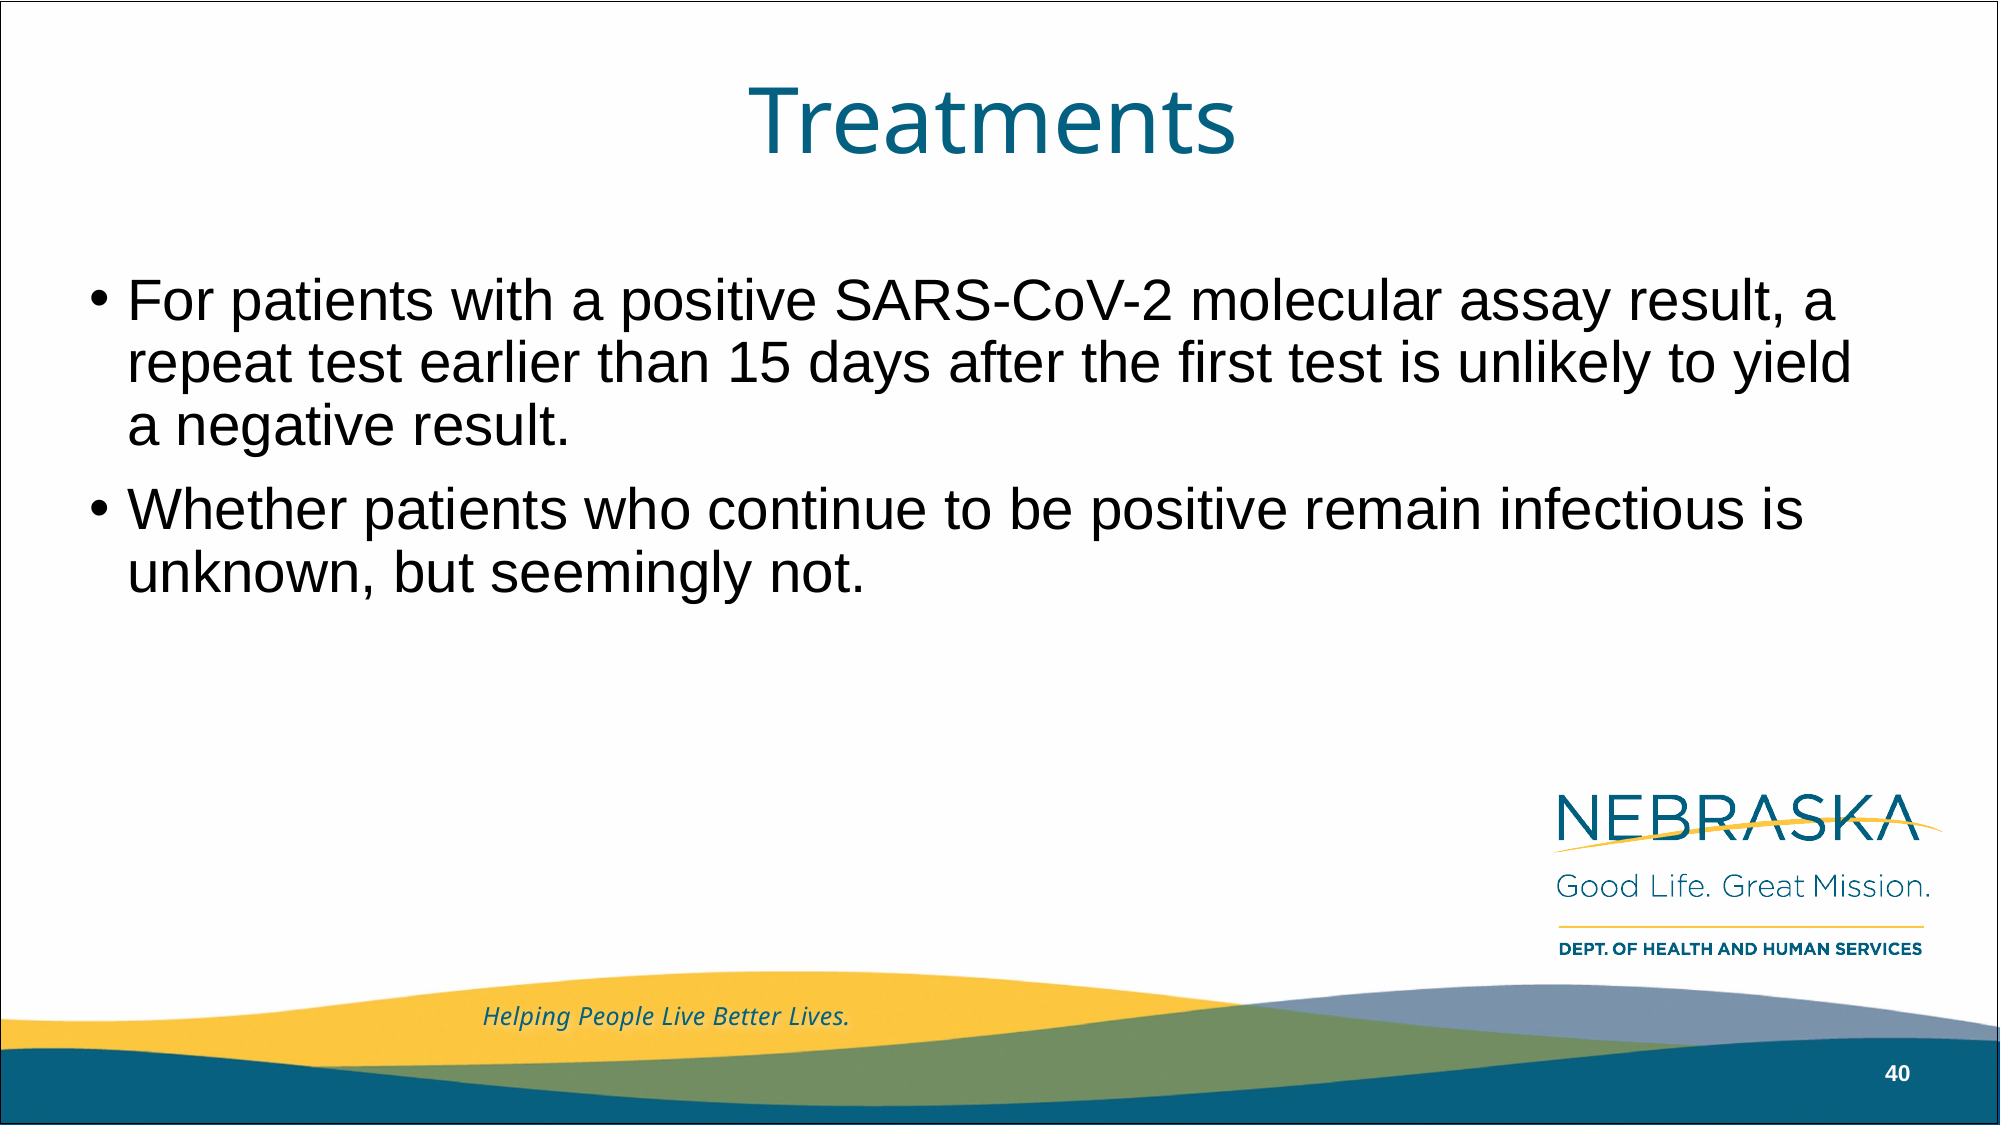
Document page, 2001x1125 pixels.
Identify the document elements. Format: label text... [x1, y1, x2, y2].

picture [0, 0, 2001, 1125]
title Treatments [75, 30, 1913, 218]
text_box For patients with a positive SARS-CoV-2 molecular assay result, a repeat test earlier than 15 days after the first test is unlikely to yield a negative result. Whether patients who continue to be positive remain infectious is unknown, but seemingly not. [75, 262, 1913, 1005]
picture [1, 2, 1997, 1107]
